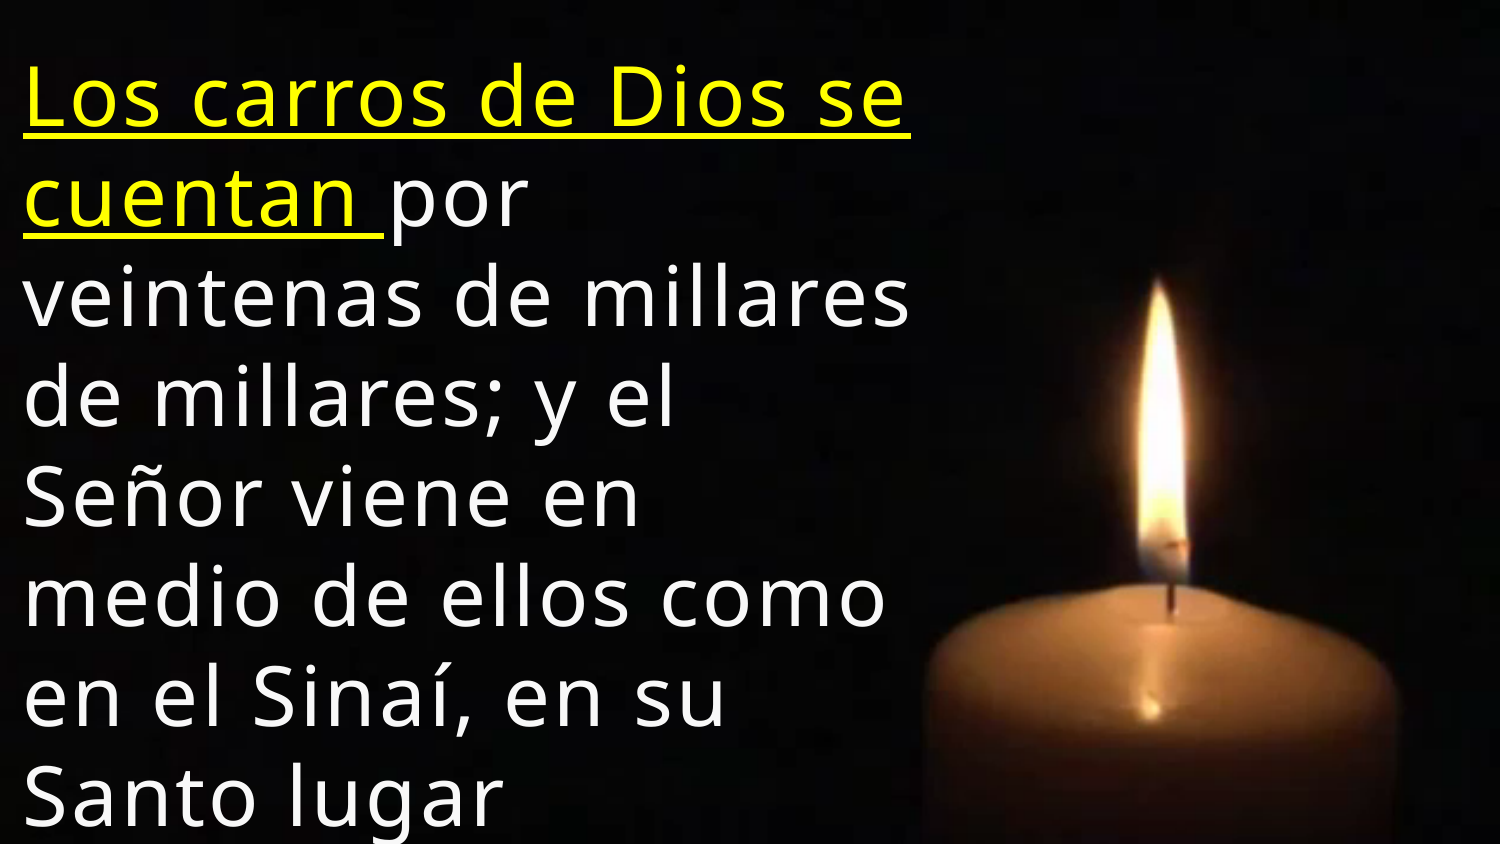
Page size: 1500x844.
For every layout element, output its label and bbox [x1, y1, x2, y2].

text_box [0, 0, 1500, 844]
